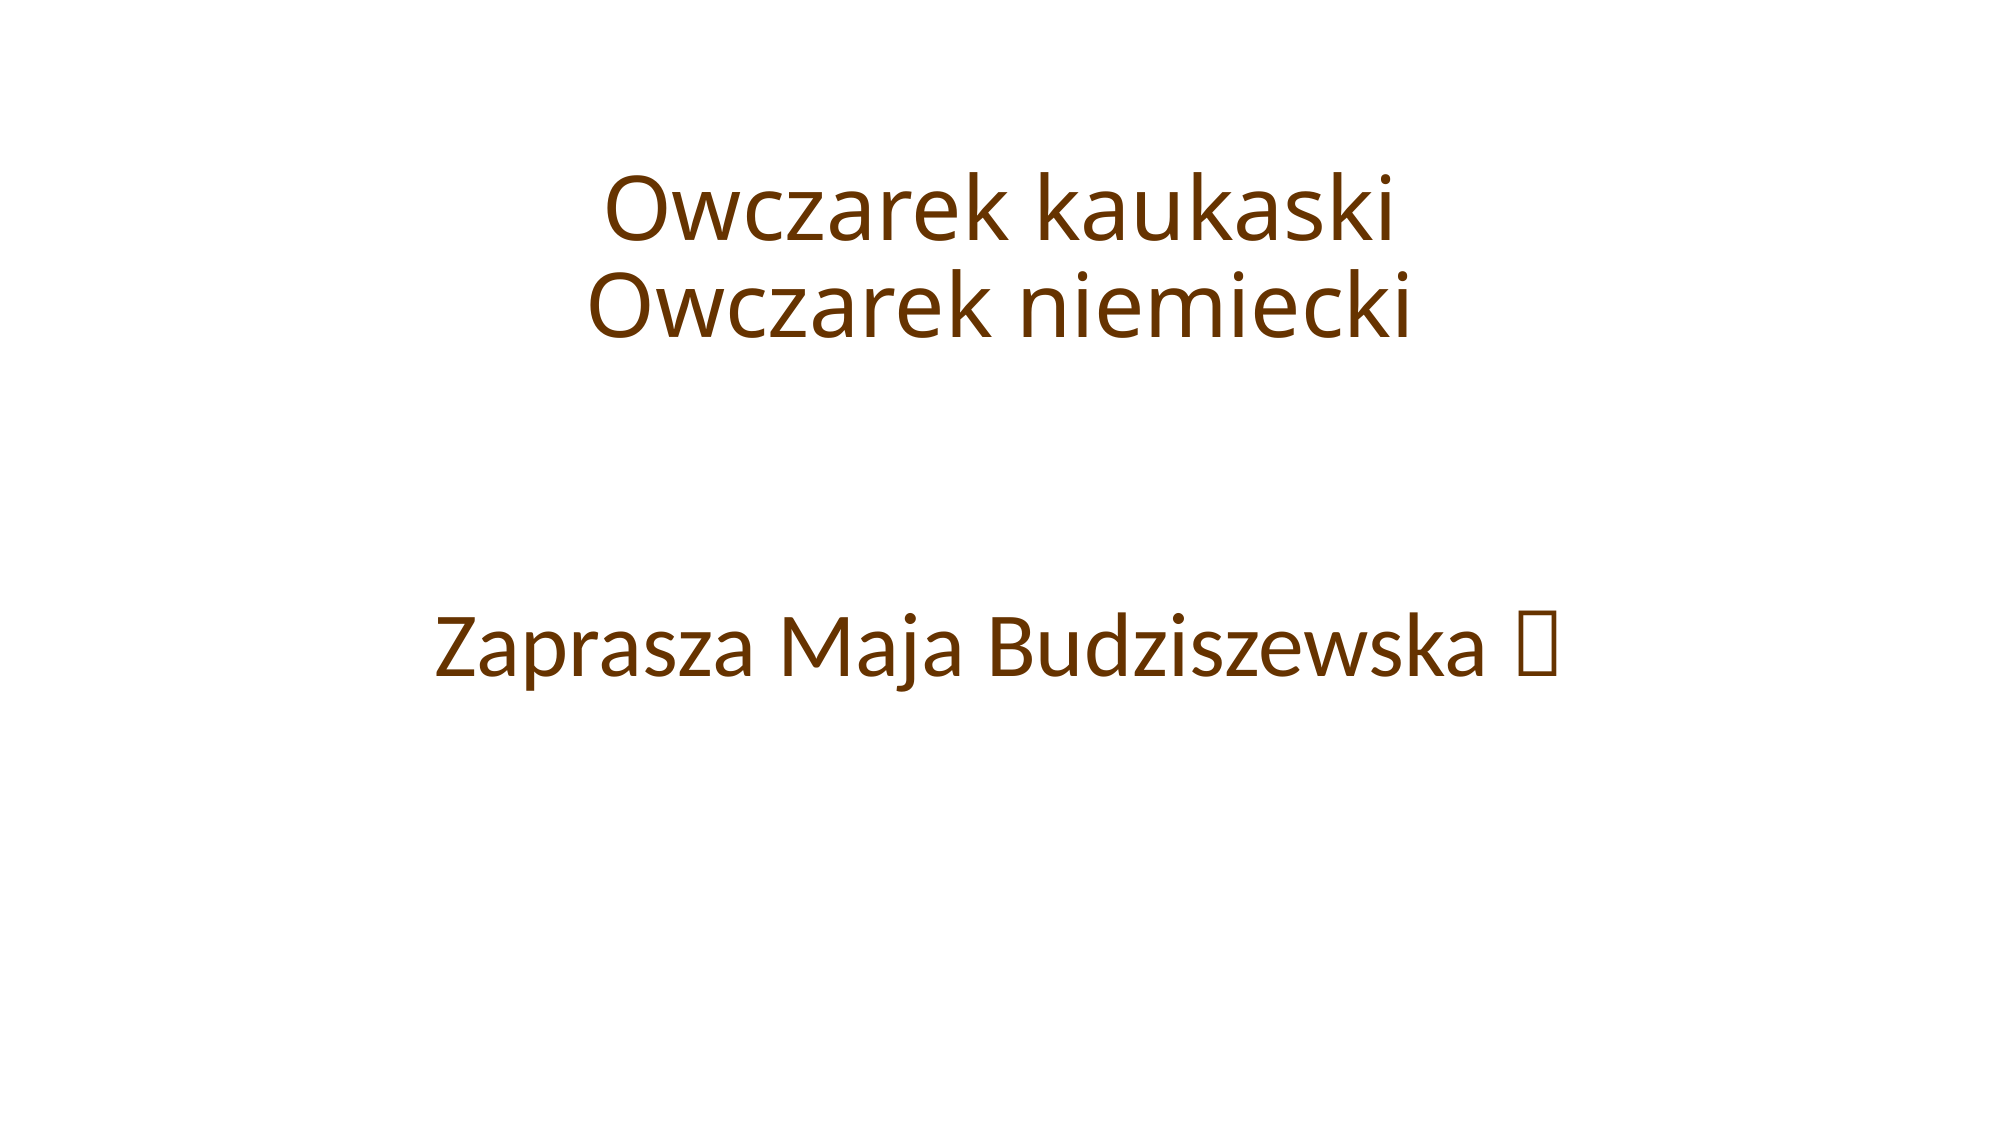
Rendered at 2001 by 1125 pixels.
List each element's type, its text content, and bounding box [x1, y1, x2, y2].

subtitle Zaprasza Maja Budziszewska  [249, 589, 1750, 861]
title Owczarek kaukaski Owczarek niemiecki [249, 154, 1750, 365]
